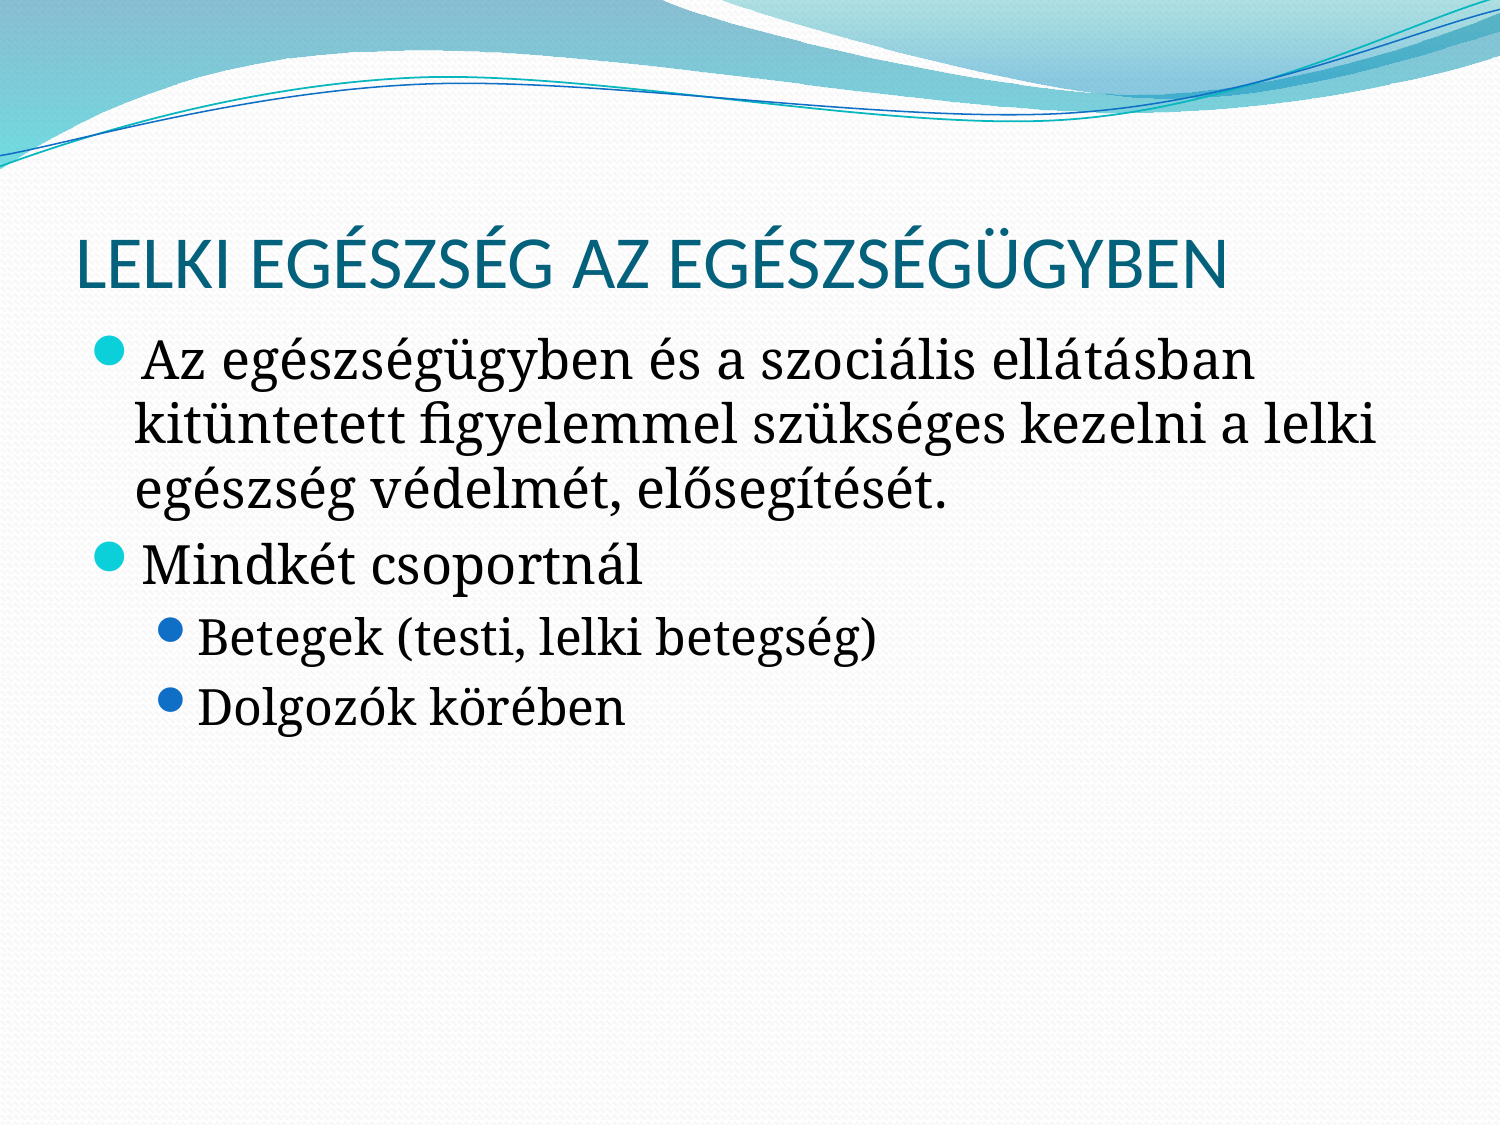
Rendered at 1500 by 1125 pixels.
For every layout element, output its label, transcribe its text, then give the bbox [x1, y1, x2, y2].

list Az egészségügyben és a szociális ellátásban kitüntetett figyelemmel szükséges kezelni a lelki egészség védelmét, elősegítését. Mindkét csoportnál Betegek (testi, lelki betegség) Dolgozók körében [74, 317, 1426, 1038]
title LELKI EGÉSZSÉG AZ EGÉSZSÉGÜGYBEN [74, 115, 1426, 304]
